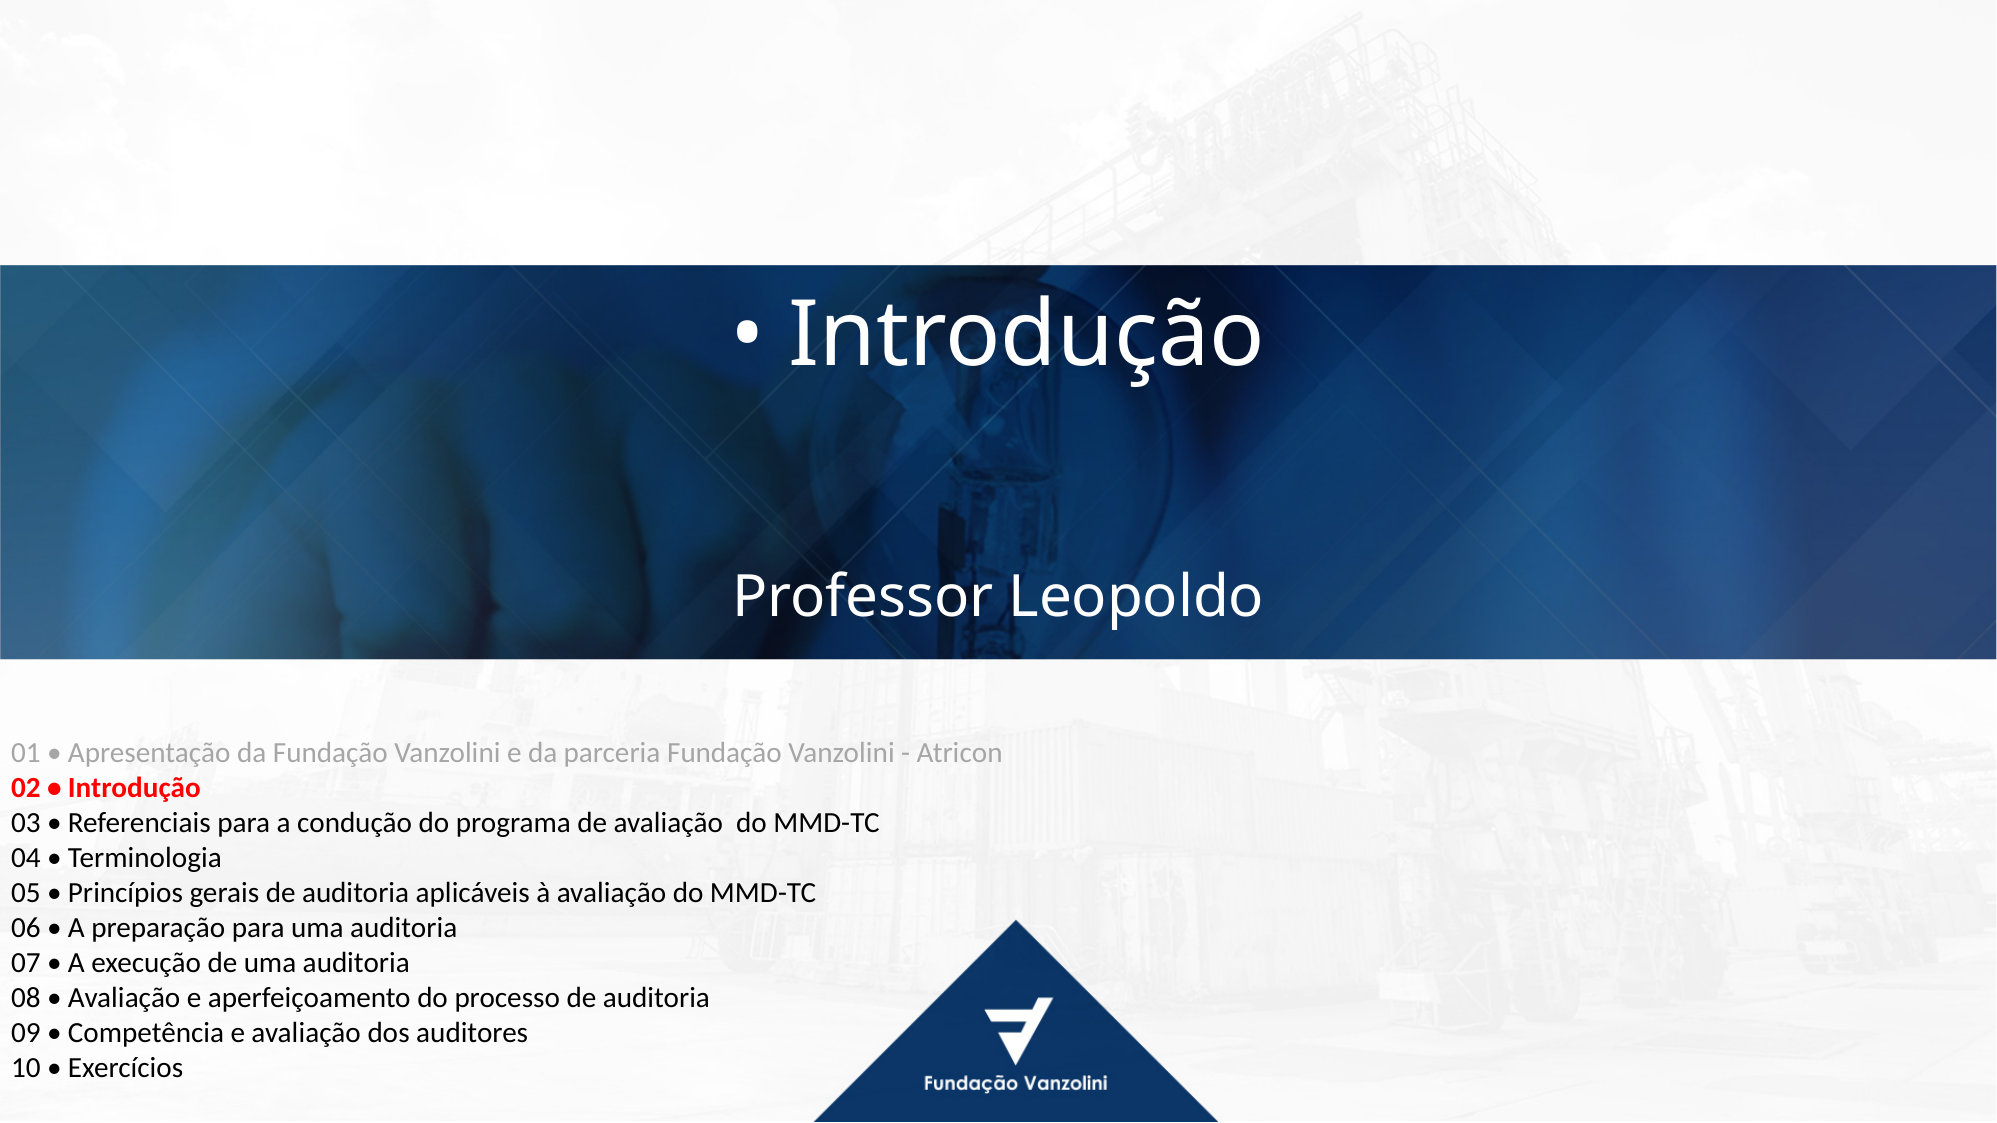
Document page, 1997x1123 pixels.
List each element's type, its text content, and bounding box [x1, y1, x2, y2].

list • Introdução Professor Leopoldo [72, 265, 1925, 656]
picture [0, 0, 1997, 1122]
text_box 01 • Apresentação da Fundação Vanzolini e da parceria Fundação Vanzolini - Atricon 02 • Introdução 03 • Referenciais para a condução do programa de avaliação do MMD-TC 04 • Terminologia 05 • Princípios gerais de auditoria aplicáveis à avaliação do MMD-TC 06 • A preparação para uma auditoria 07 • A execução de uma auditoria 08 • Avaliação e aperfeiçoamento do processo de auditoria 09 • Competência e avaliação dos auditores 10 • Exercícios [0, 726, 1061, 1091]
